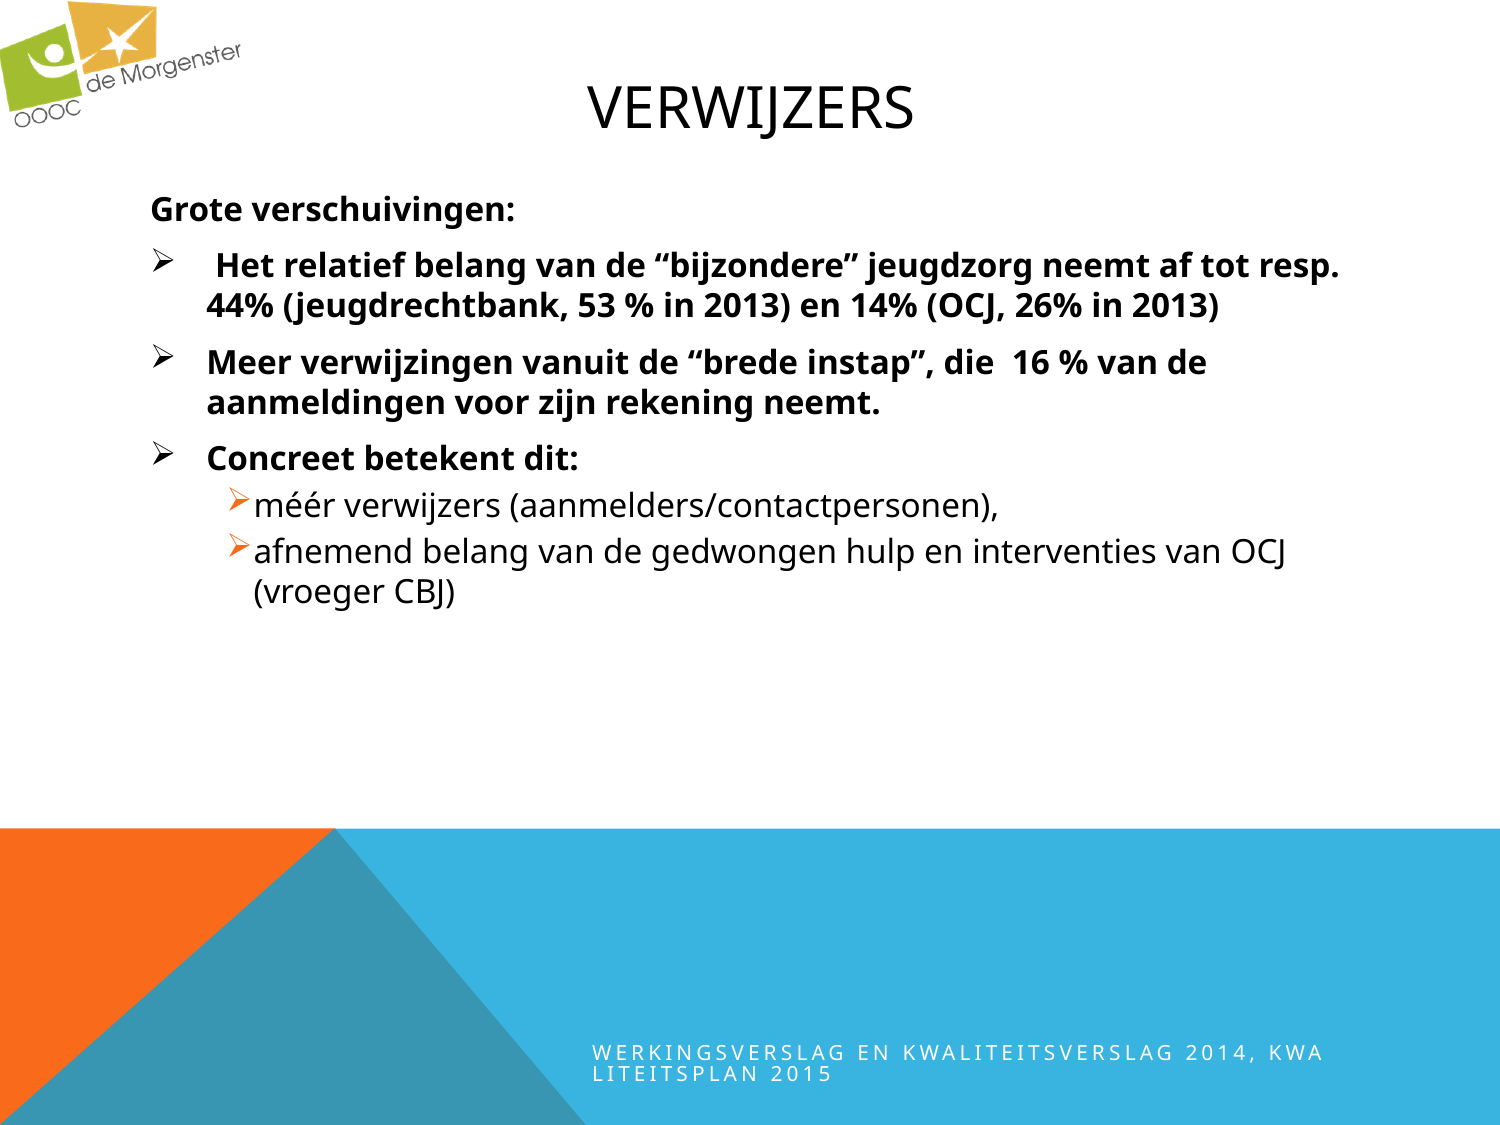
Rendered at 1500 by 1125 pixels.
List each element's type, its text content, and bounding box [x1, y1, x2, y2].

footer werkingsverslag en kwaliteitsverslag 2014, kwaliteitsplan 2015 [577, 1031, 1352, 1076]
list Grote verschuivingen: Het relatief belang van de “bijzondere” jeugdzorg neemt af tot resp. 44% (jeugdrechtbank, 53 % in 2013) en 14% (OCJ, 26% in 2013) Meer verwijzingen vanuit de “brede instap”, die 16 % van de aanmeldingen voor zijn rekening neemt. Concreet betekent dit: méér verwijzers (aanmelders/contactpersonen), afnemend belang van de gedwongen hulp en interventies van OCJ (vroeger CBJ) [135, 180, 1369, 768]
picture [0, 0, 241, 129]
title Verwijzers [135, 60, 1369, 150]
